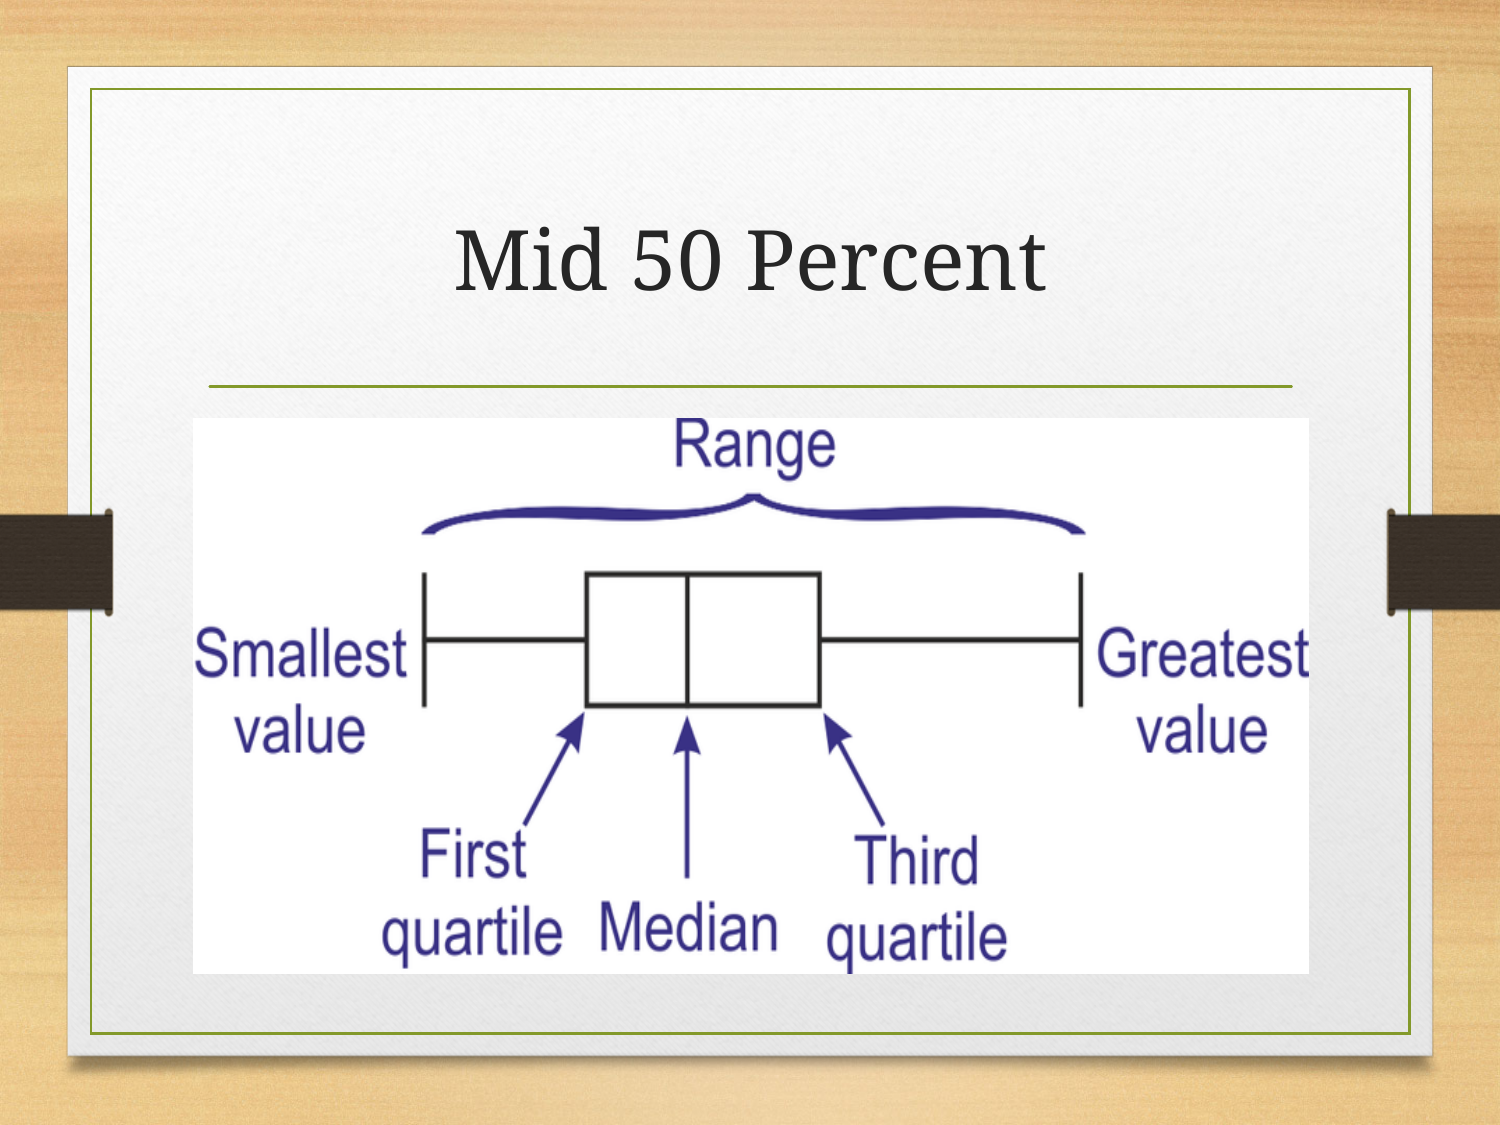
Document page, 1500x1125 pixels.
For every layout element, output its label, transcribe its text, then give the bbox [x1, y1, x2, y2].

picture [0, 0, 1500, 1125]
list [192, 418, 1309, 974]
title Mid 50 Percent [193, 150, 1309, 365]
